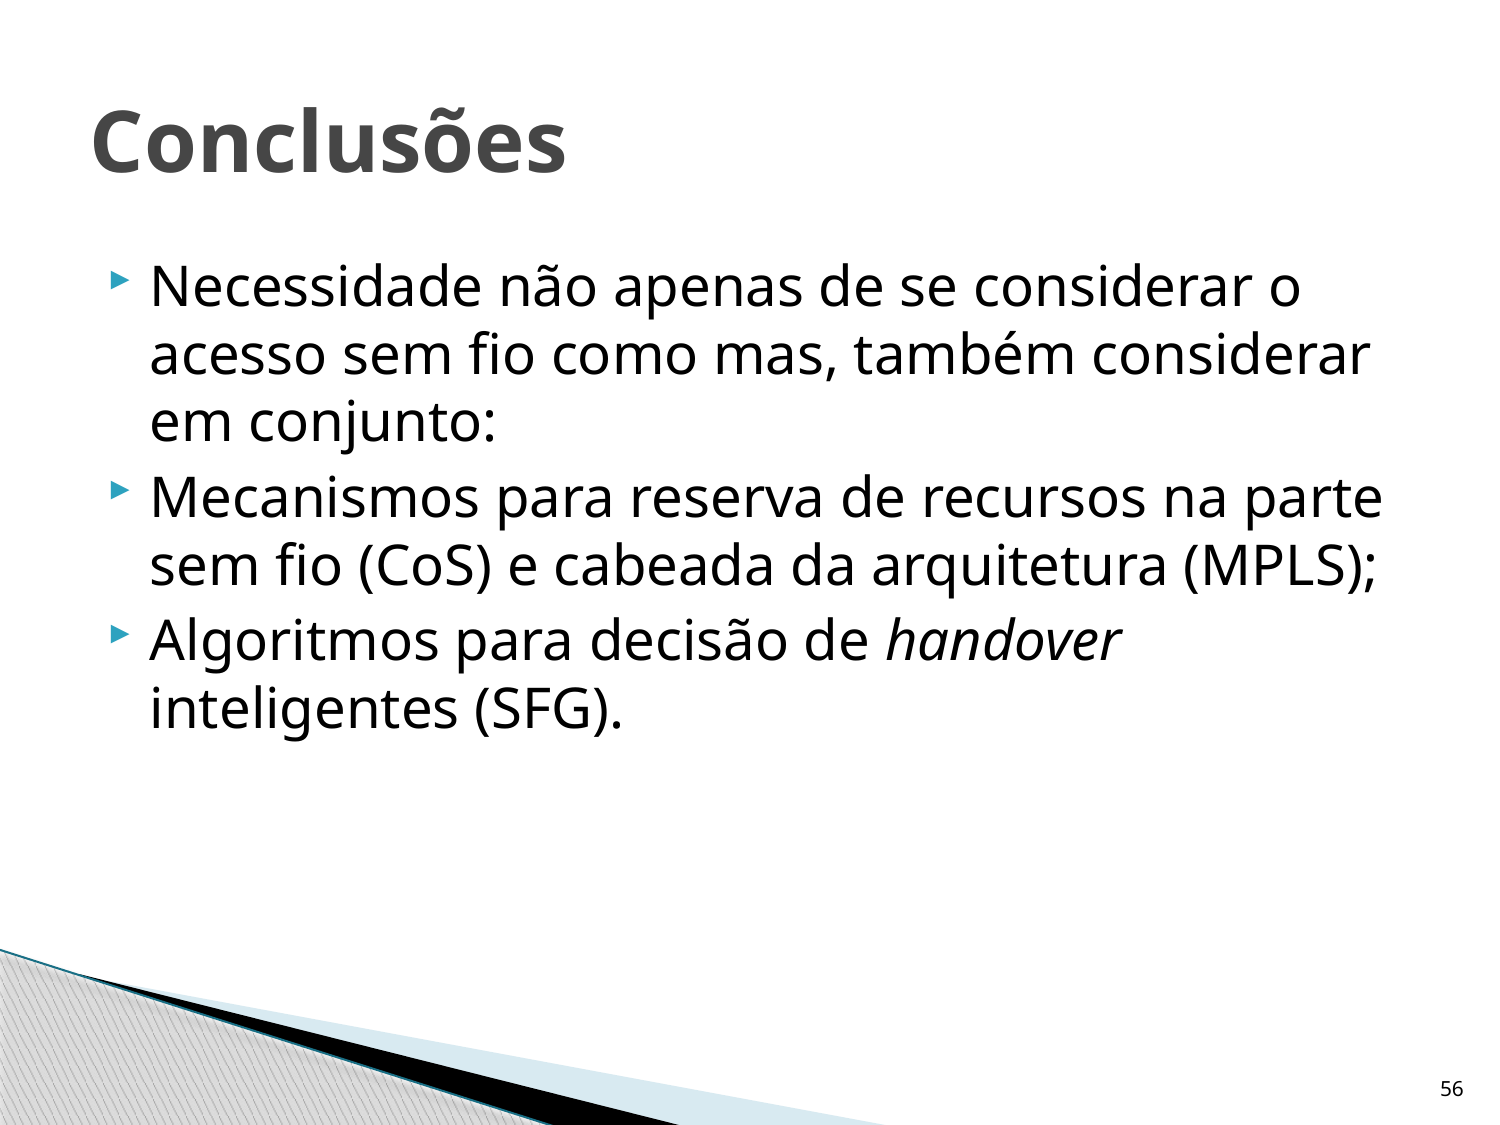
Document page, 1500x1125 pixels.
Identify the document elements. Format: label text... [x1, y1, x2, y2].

list Necessidade não apenas de se considerar o acesso sem fio como mas, também considerar em conjunto: Mecanismos para reserva de recursos na parte sem fio (CoS) e cabeada da arquitetura (MPLS); Algoritmos para decisão de handover inteligentes (SFG). [75, 243, 1425, 986]
title Conclusões [75, 45, 1425, 233]
slide_number 56 [1418, 1051, 1479, 1112]
